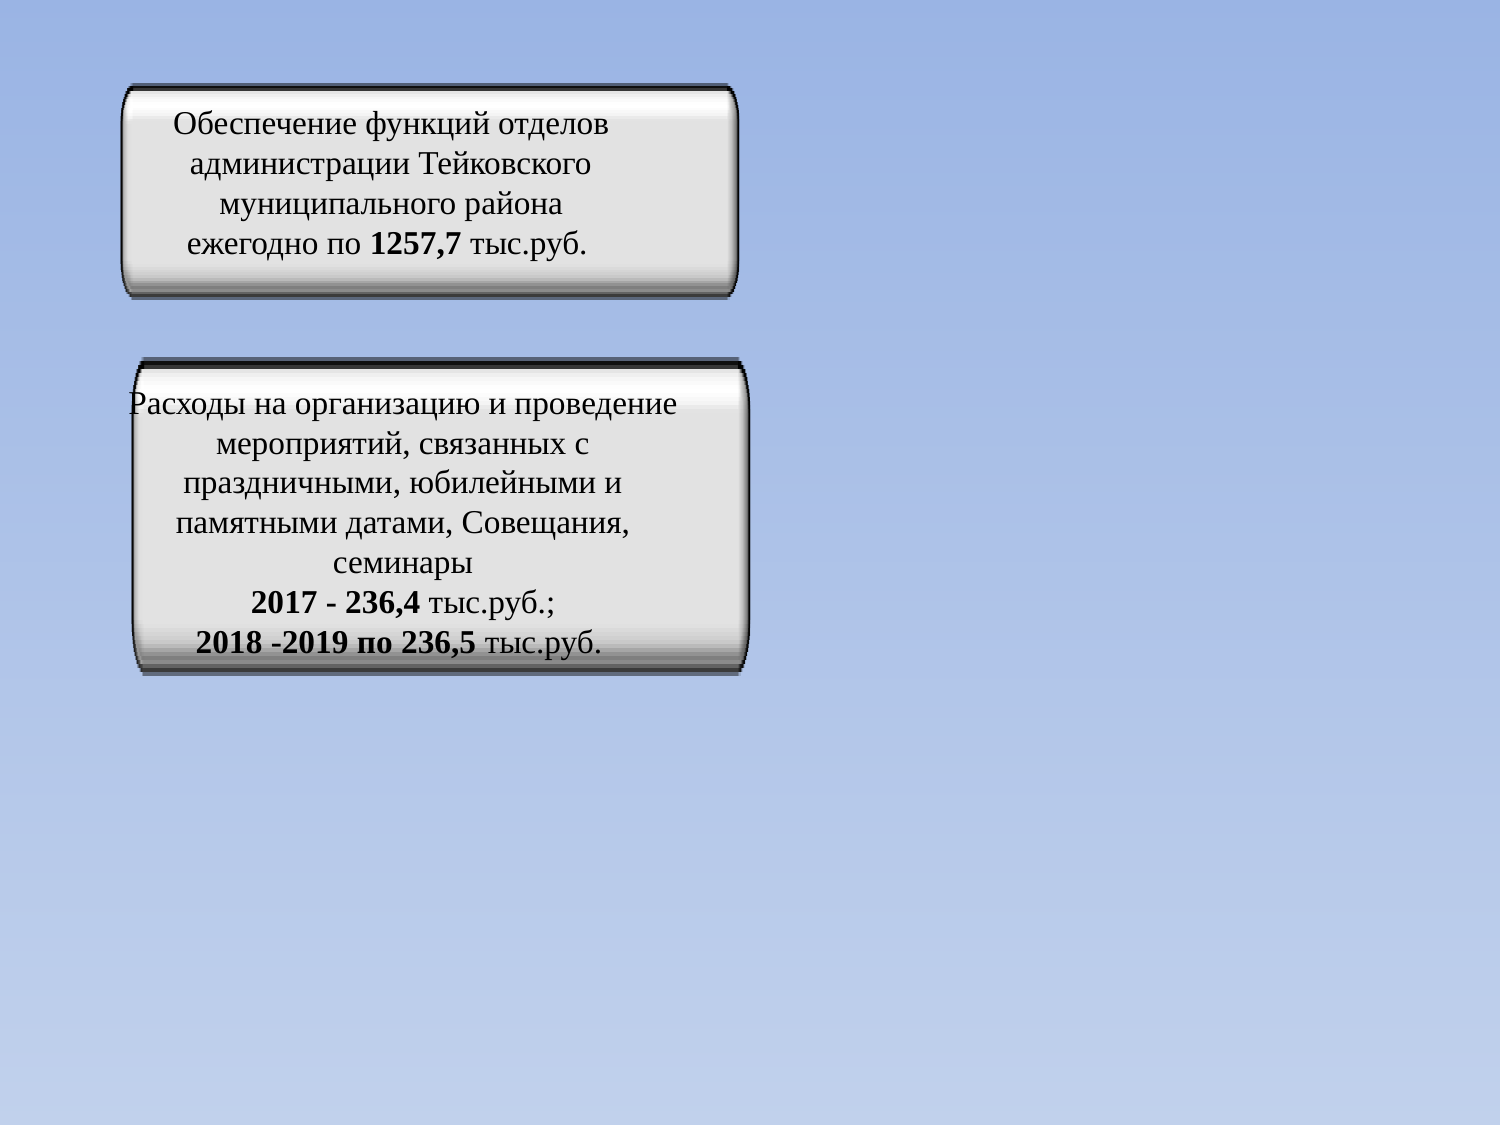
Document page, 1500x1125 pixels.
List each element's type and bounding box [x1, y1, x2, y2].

text_box [0, 18, 1500, 149]
text_box [88, 77, 740, 303]
text_box [100, 349, 751, 681]
